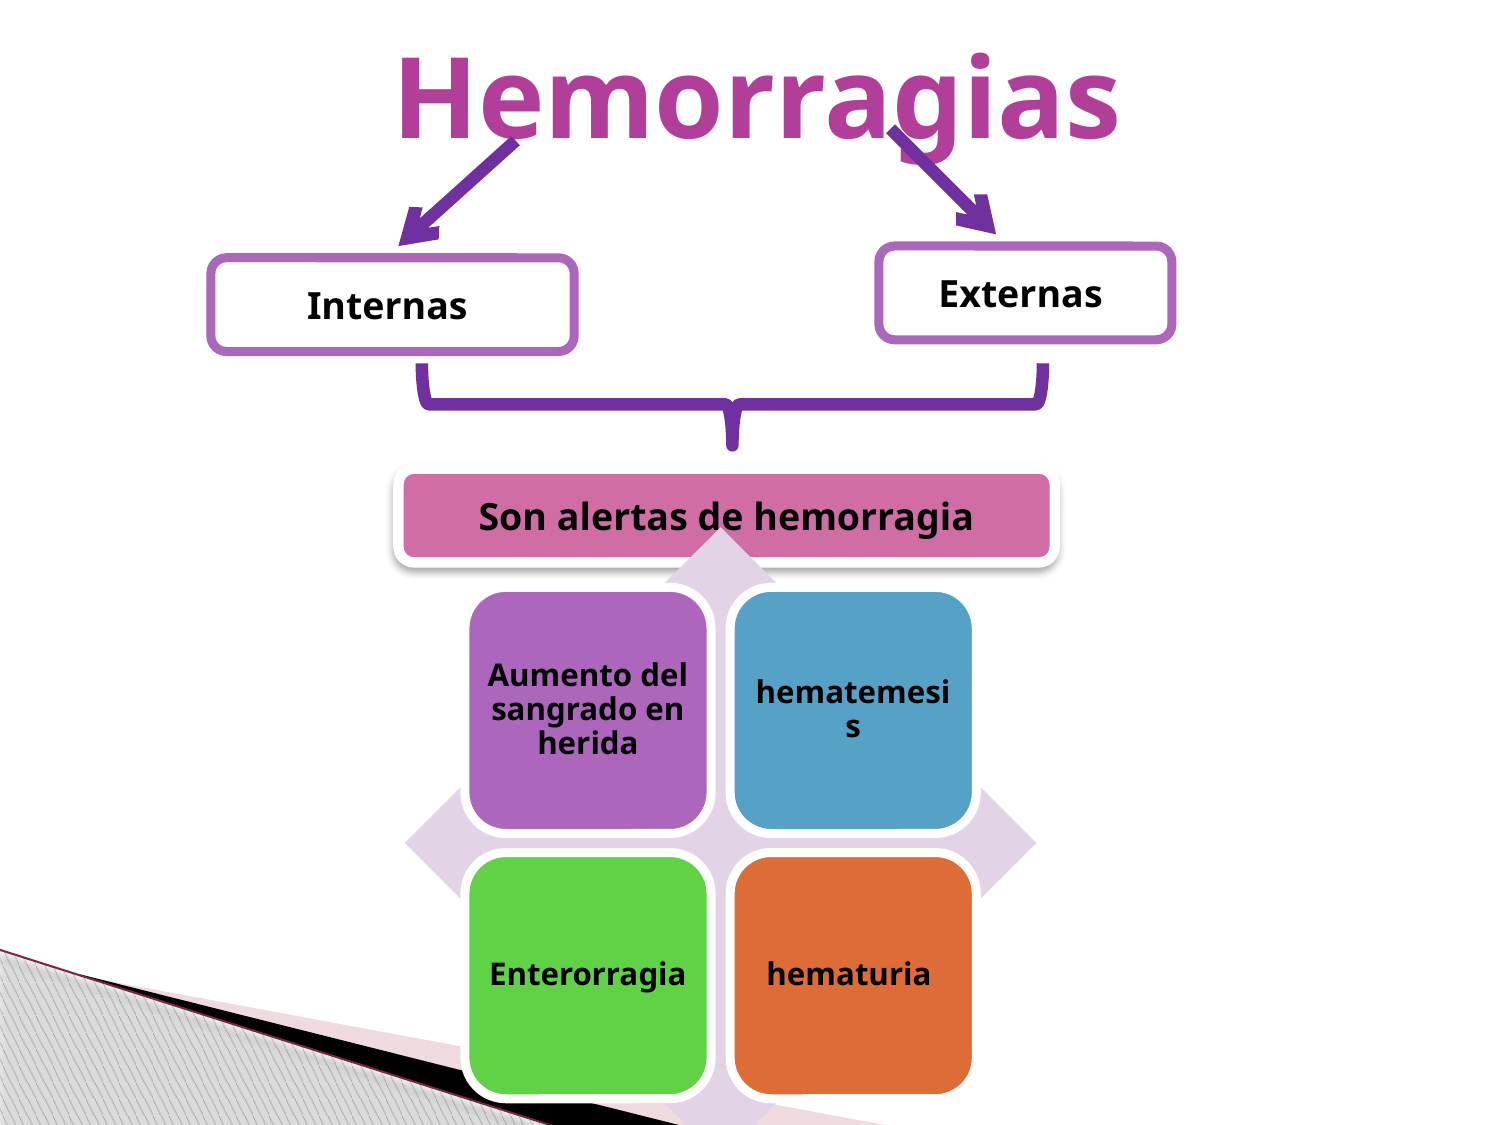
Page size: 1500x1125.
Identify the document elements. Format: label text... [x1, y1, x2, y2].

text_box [398, 140, 516, 247]
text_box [128, 527, 1313, 1125]
text_box Internas [206, 253, 579, 357]
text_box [890, 128, 997, 235]
text_box [421, 363, 1044, 447]
text_box Son alertas de hemorragia [393, 463, 1060, 527]
text_box Externas [874, 241, 1177, 345]
title Hemorragias [82, 0, 1432, 188]
